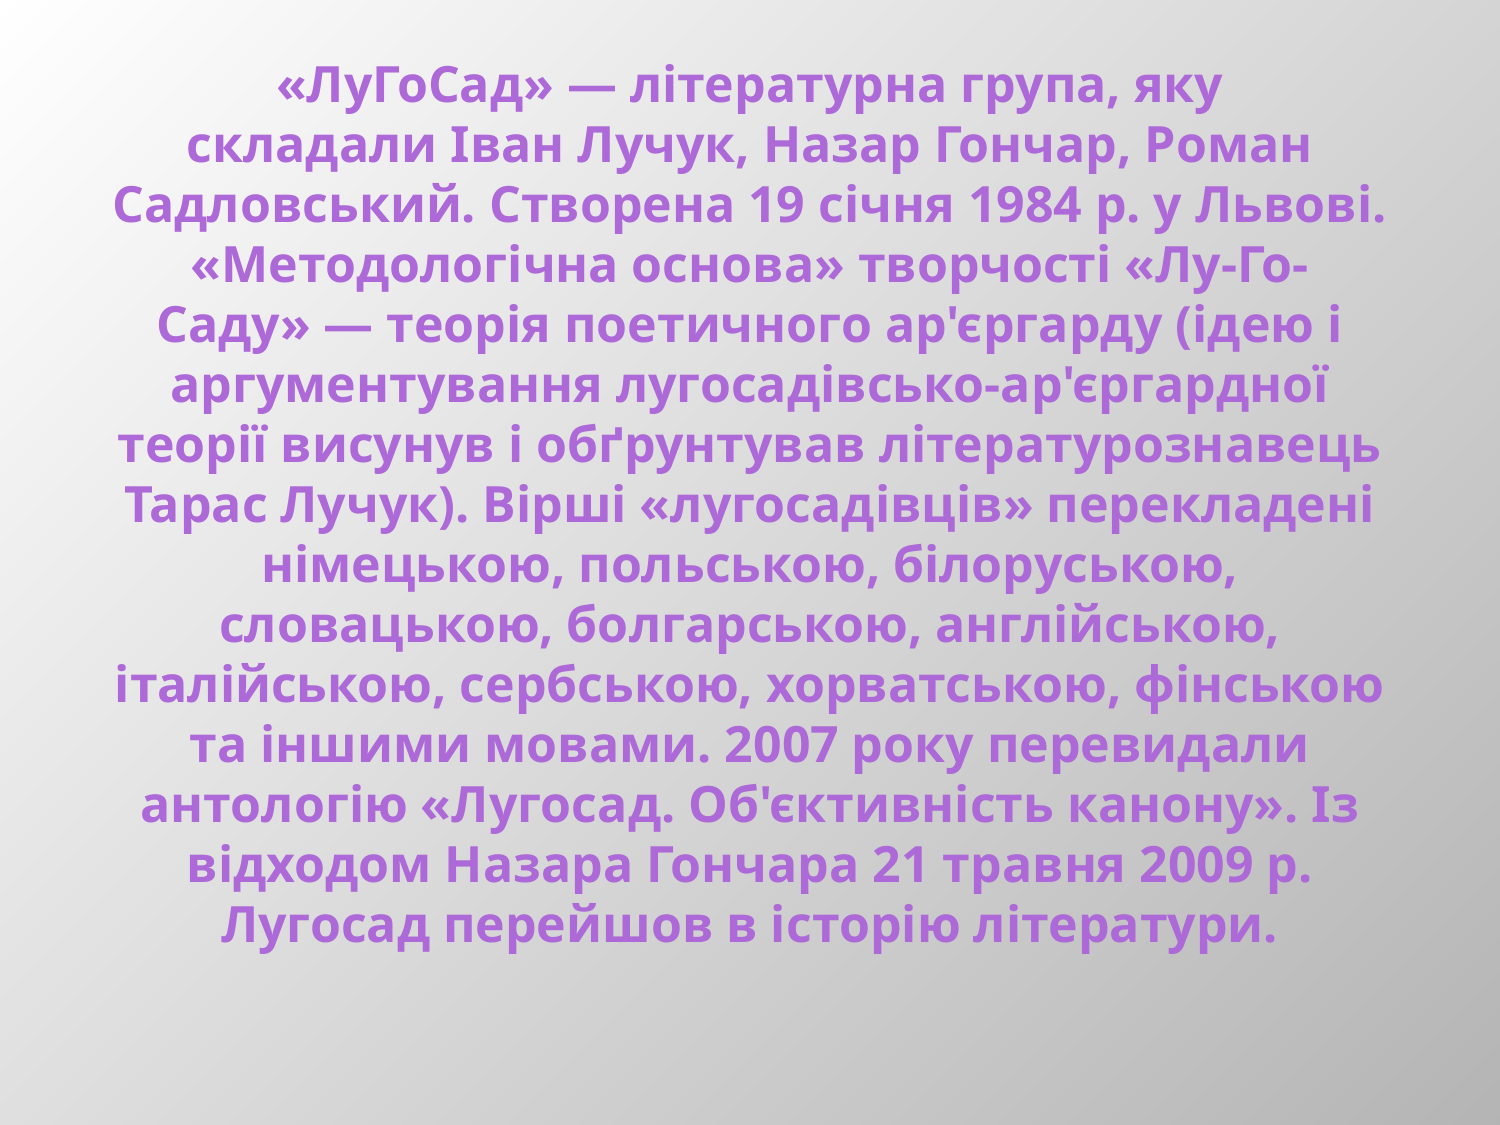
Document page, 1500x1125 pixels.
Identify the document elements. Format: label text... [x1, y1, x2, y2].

title «ЛуГоСад» — літературна група, яку складали Іван Лучук, Назар Гончар, Роман Садловський. Створена 19 січня 1984 р. у Львові. «Методологічна основа» творчості «Лу-Го-Саду» — теорія поетичного ар'єргарду (ідею і аргументування лугосадівсько-ар'єргардної теорії висунув і обґрунтував літературознавець Тарас Лучук). Вірші «лугосадівців» перекладені німецькою, польською, білоруською, словацькою, болгарською, англійською, італійською, сербською, хорватською, фінською та іншими мовами. 2007 року перевидали антологію «Лугосад. Об'єктивність канону». Із відходом Назара Гончара 21 травня 2009 р. Лугосад перейшов в історію літератури. [75, 46, 1425, 1079]
